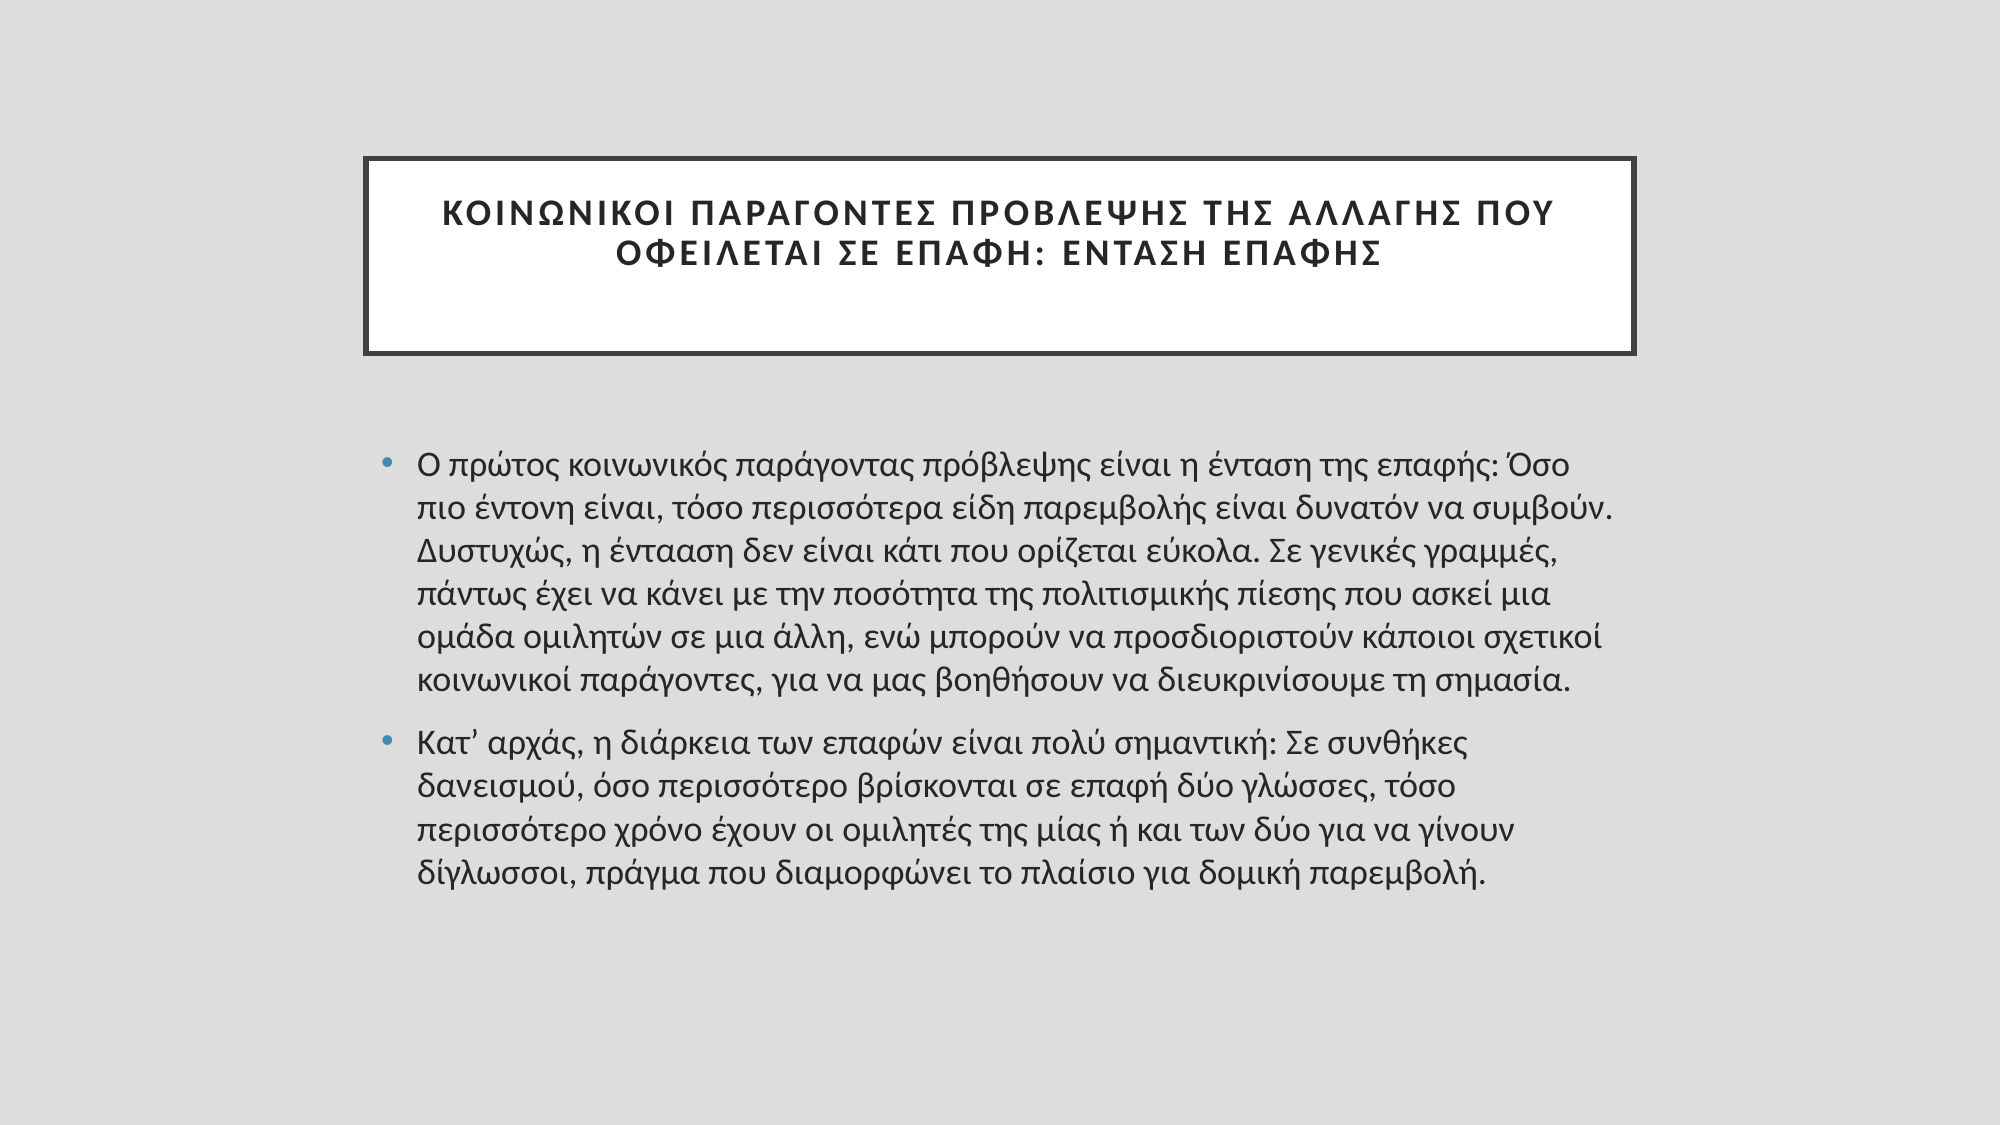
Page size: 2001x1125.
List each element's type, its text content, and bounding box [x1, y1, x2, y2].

list Ο πρώτος κοινωνικός παράγοντας πρόβλεψης είναι η ένταση της επαφής: Όσο πιο έντονη είναι, τόσο περισσότερα είδη παρεμβολής είναι δυνατόν να συμβούν. Δυστυχώς, η έντααση δεν είναι κάτι που ορίζεται εύκολα. Σε γενικές γραμμές, πάντως έχει να κάνει με την ποσότητα της πολιτισμικής πίεσης που ασκεί μια ομάδα ομιλητών σε μια άλλη, ενώ μπορούν να προσδιοριστούν κάποιοι σχετικοί κοινωνικοί παράγοντες, για να μας βοηθήσουν να διευκρινίσουμε τη σημασία. Κατ’ αρχάς, η διάρκεια των επαφών είναι πολύ σημαντική: Σε συνθήκες δανεισμού, όσο περισσότερο βρίσκονται σε επαφή δύο γλώσσες, τόσο περισσότερο χρόνο έχουν οι ομιλητές της μίας ή και των δύο για να γίνουν δίγλωσσοι, πράγμα που διαμορφώνει το πλαίσιο για δομική παρεμβολή. [366, 432, 1634, 942]
title Κοινωνικοί παράγοντες πρόβλεψης της αλλαγής που οφείλεται σε επαφή: Ένταση επαφής [363, 156, 1637, 356]
